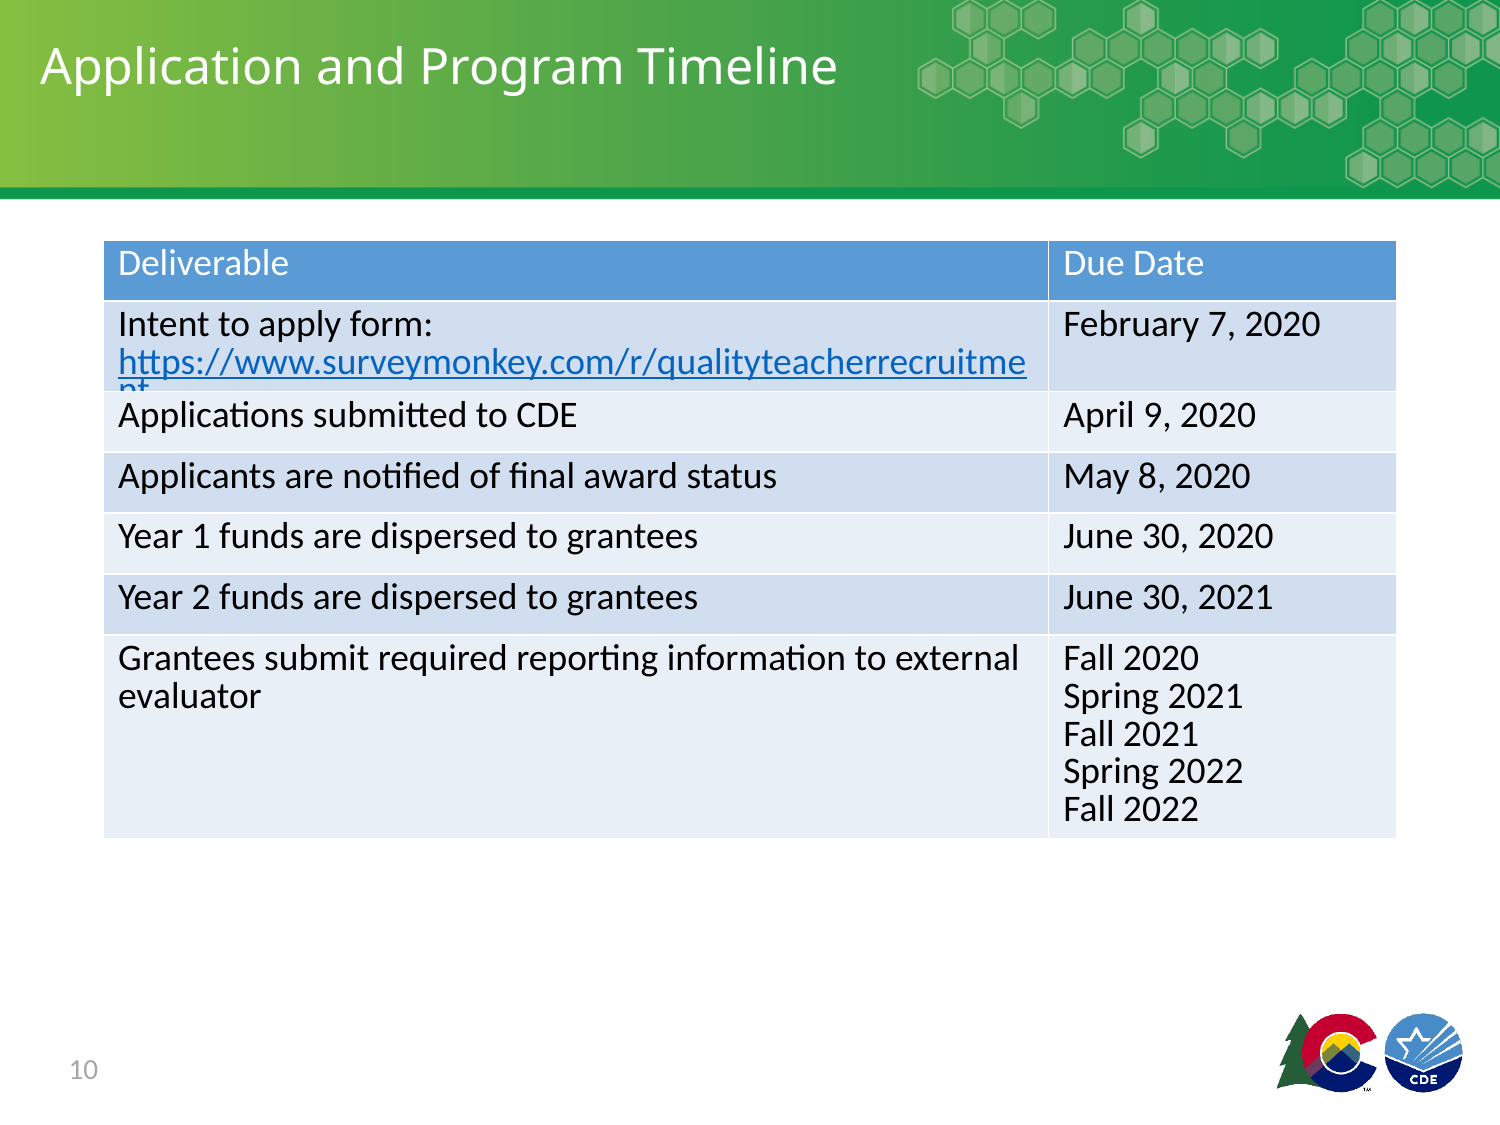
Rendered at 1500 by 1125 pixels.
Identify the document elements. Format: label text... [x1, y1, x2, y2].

table_cell Year 1 funds are dispersed to grantees [104, 514, 1048, 573]
table_header Due Date [1049, 241, 1396, 300]
table_cell February 7, 2020 [1049, 302, 1396, 391]
table_cell Year 2 funds are dispersed to grantees [104, 575, 1048, 634]
table_header Deliverable [104, 241, 1048, 300]
picture [0, 0, 1500, 200]
table_cell Applications submitted to CDE [104, 392, 1048, 451]
table_cell Fall 2020 Spring 2021 Fall 2021 Spring 2022 Fall 2022 [1049, 636, 1396, 838]
table_cell June 30, 2020 [1049, 514, 1396, 573]
slide_number 10 [45, 1042, 122, 1103]
table_cell Intent to apply form: https://www.surveymonkey.com/r/qualityteacherrecruitment [104, 302, 1048, 391]
table_cell Applicants are notified of final award status [104, 453, 1048, 512]
table_cell April 9, 2020 [1049, 392, 1396, 451]
title Application and Program Timeline [40, 41, 1038, 166]
table_cell Grantees submit required reporting information to external evaluator [104, 636, 1048, 838]
table_cell June 30, 2021 [1049, 575, 1396, 634]
table_cell May 8, 2020 [1049, 453, 1396, 512]
picture [1275, 1012, 1463, 1093]
